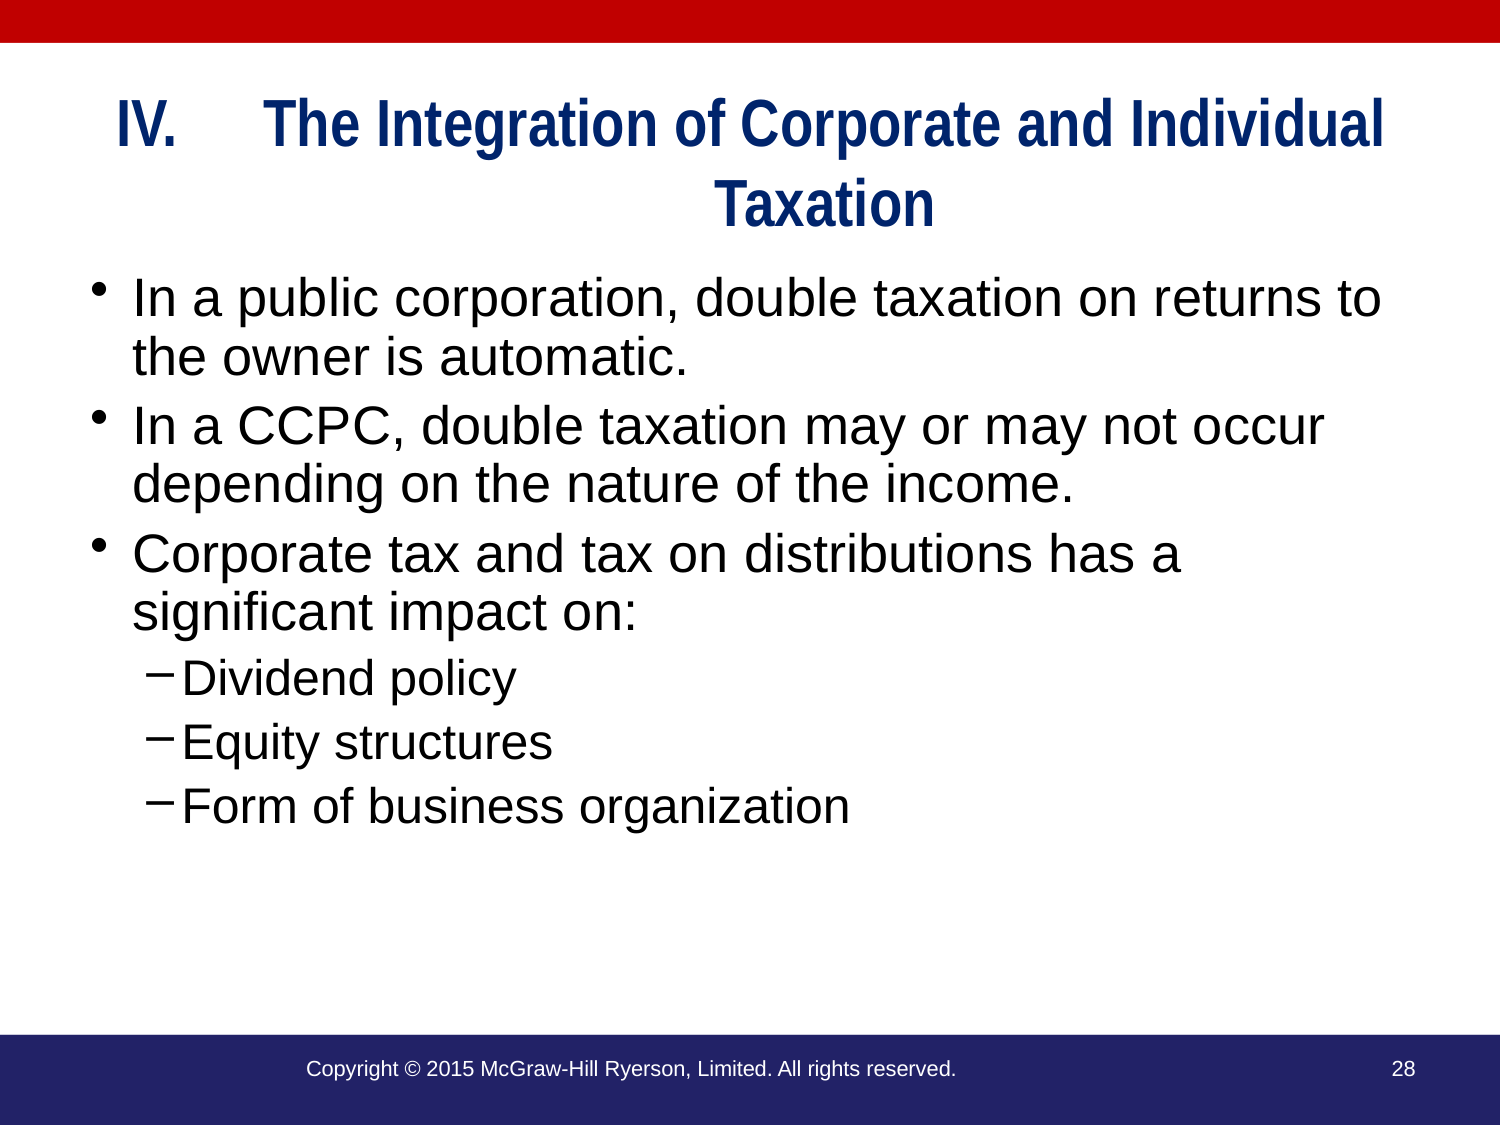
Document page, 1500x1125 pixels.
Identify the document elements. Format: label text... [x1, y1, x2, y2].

list In a public corporation, double taxation on returns to the owner is automatic. In a CCPC, double taxation may or may not occur depending on the nature of the income. Corporate tax and tax on distributions has a significant impact on: Dividend policy Equity structures Form of business organization [74, 262, 1426, 1006]
title The Integration of Corporate and Individual Taxation [76, 66, 1428, 255]
slide_number 28 [1080, 1046, 1431, 1125]
footer Copyright © 2015 McGraw-Hill Ryerson, Limited. All rights reserved. [100, 1046, 1080, 1125]
